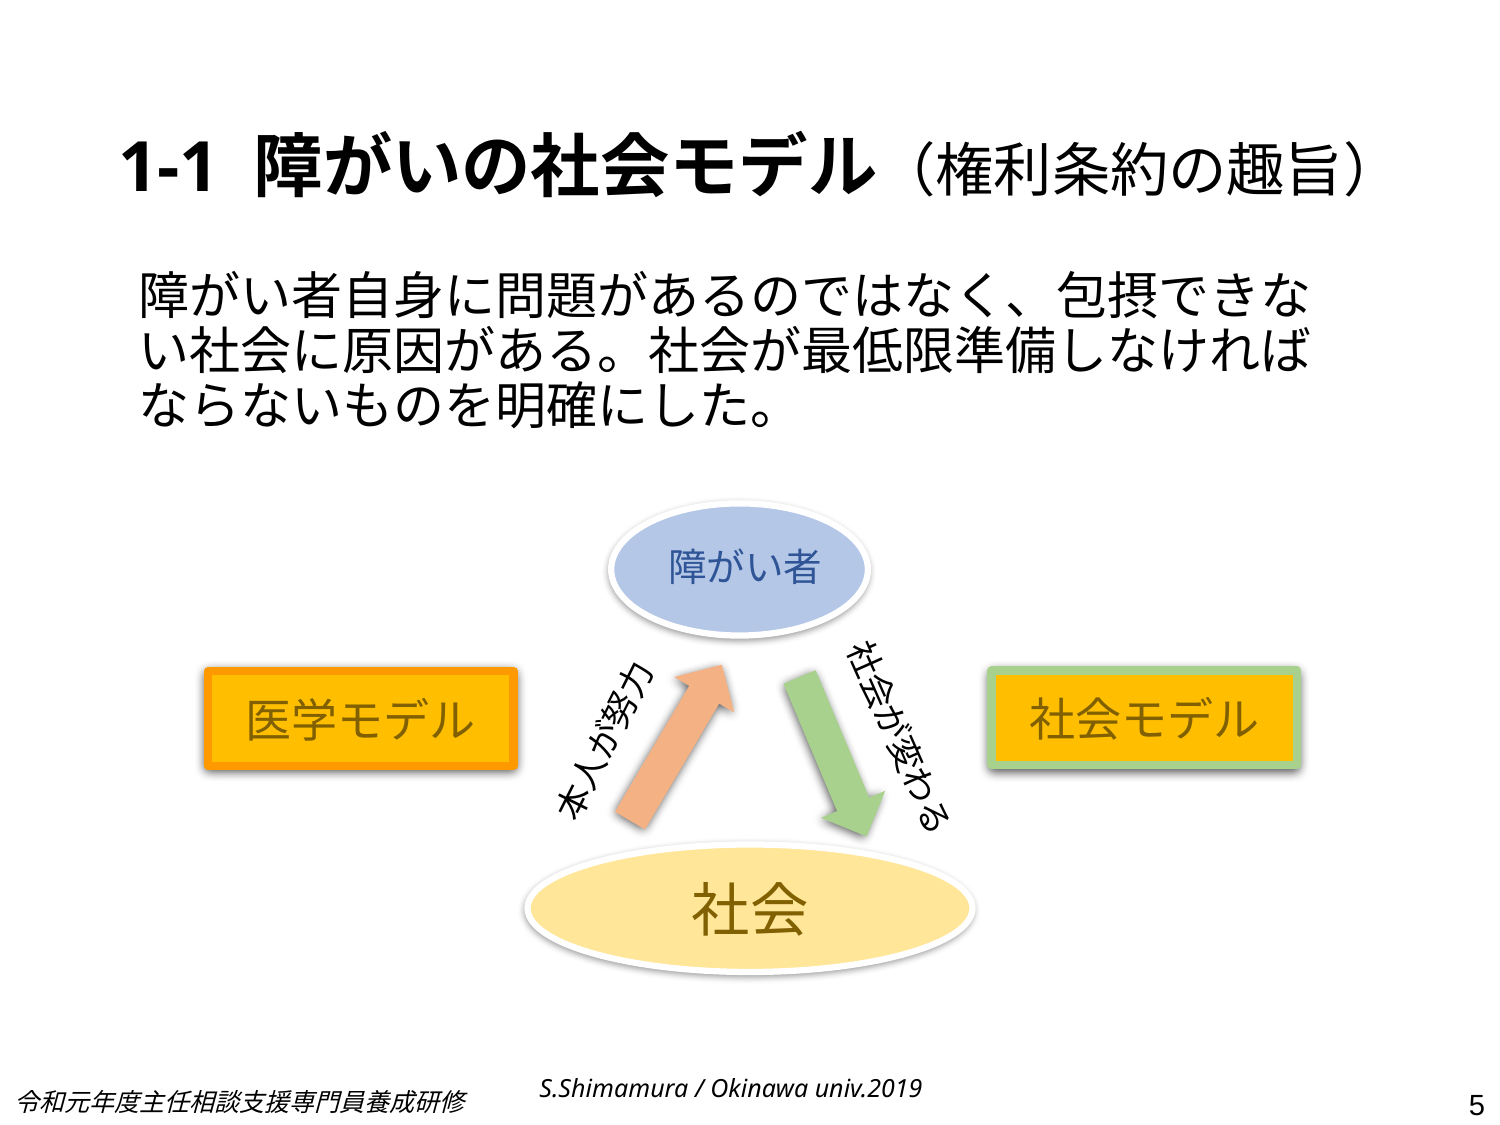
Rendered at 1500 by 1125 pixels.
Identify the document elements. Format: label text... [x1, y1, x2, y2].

title 1-1 障がいの社会モデル（権利条約の趣旨） [103, 59, 1436, 278]
slide_number 5 [1149, 1079, 1500, 1125]
list 障がい者自身に問題があるのではなく、包摂できない社会に原因がある。社会が最低限準備しなければならないものを明確にした。 [123, 263, 1365, 445]
text_box [614, 664, 735, 830]
text_box 社会が変わる [827, 618, 975, 858]
footer 令和元年度主任相談支援専門員養成研修 [0, 1079, 510, 1125]
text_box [611, 503, 868, 636]
text_box S.Shimamura / Okinawa univ.2019 [524, 1065, 980, 1110]
text_box 社会モデル [991, 670, 1298, 766]
text_box 社会 [527, 844, 973, 972]
text_box 本人が努力 [533, 636, 674, 844]
text_box 医学モデル [207, 671, 514, 766]
text_box [783, 670, 886, 837]
